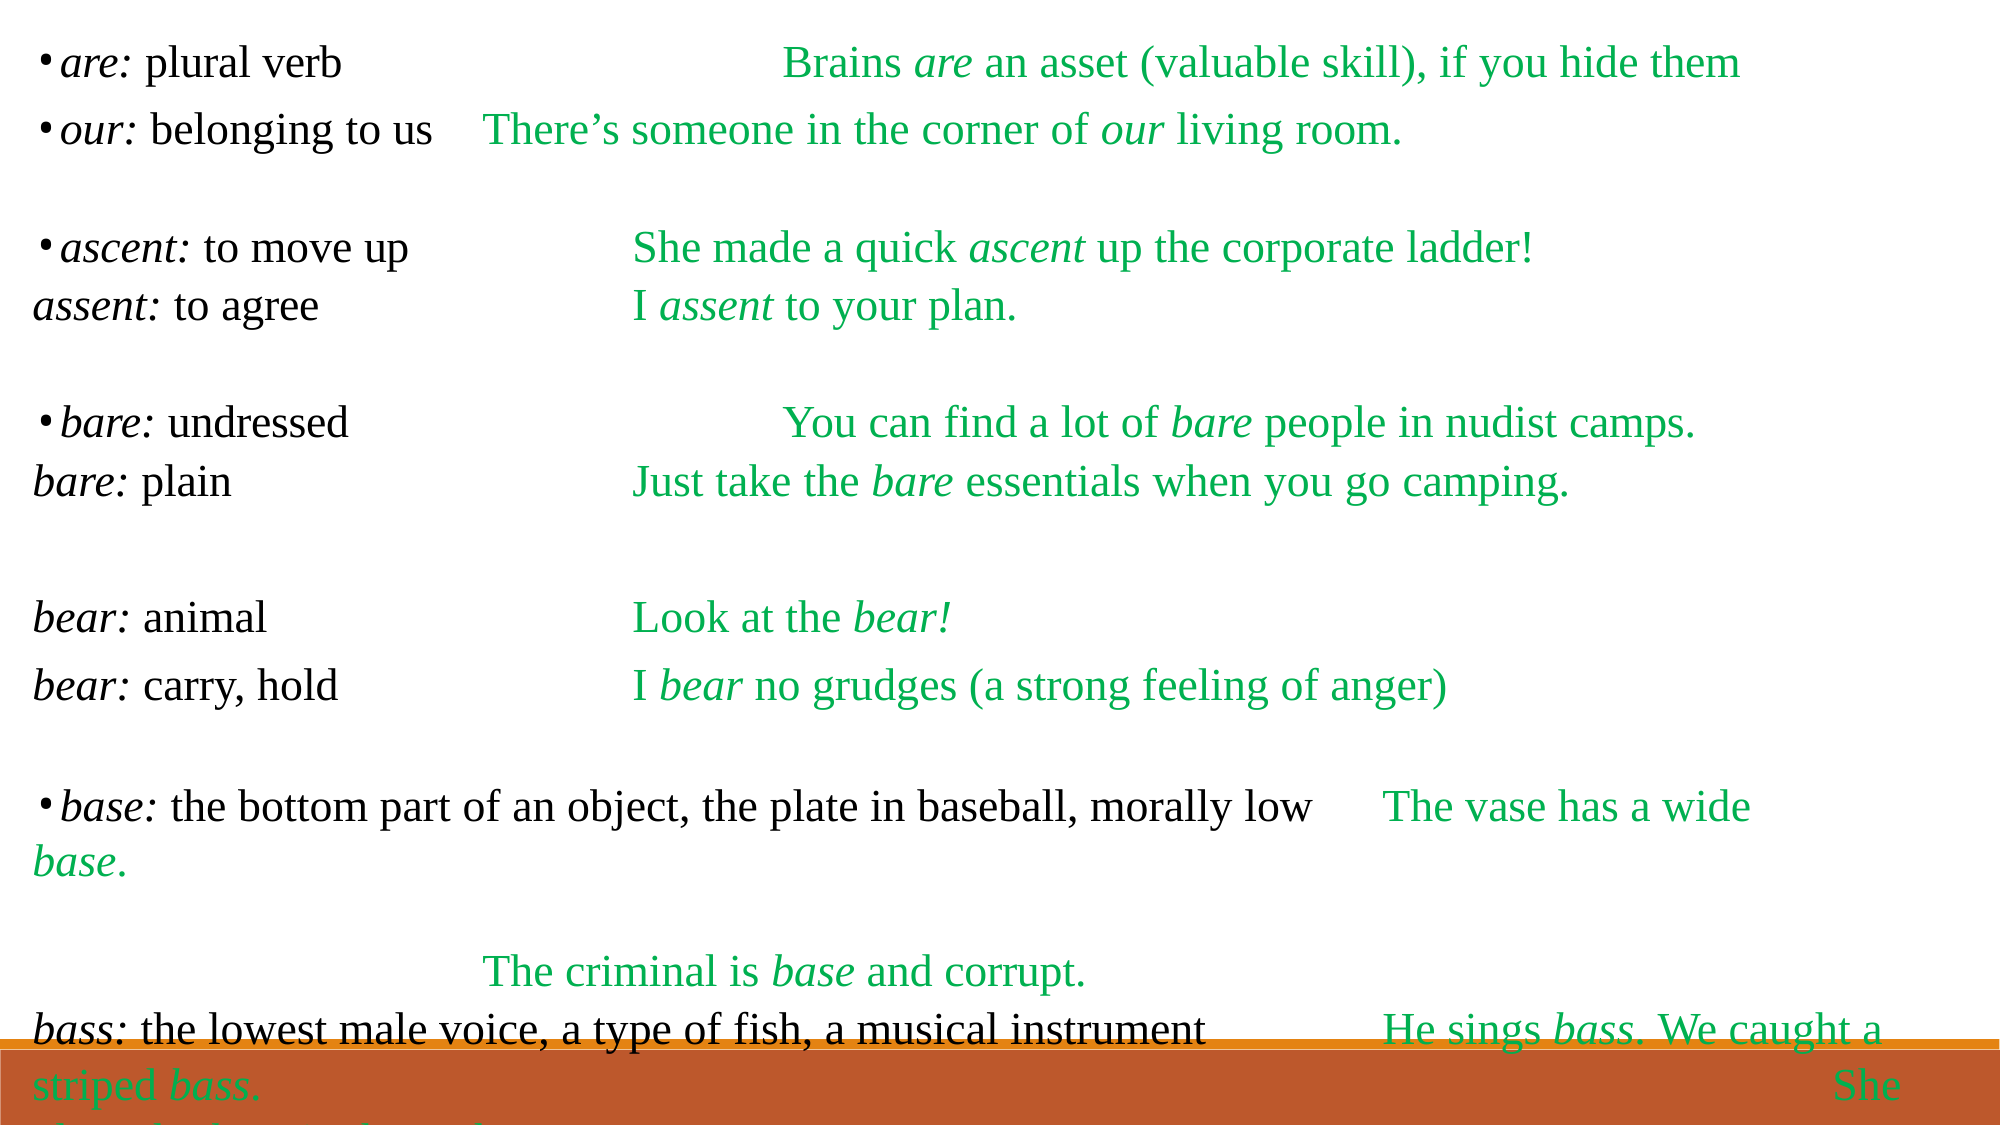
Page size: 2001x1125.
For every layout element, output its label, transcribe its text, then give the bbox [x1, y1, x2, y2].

text_box are: plural verb Brains are an asset (valuable skill), if you hide them our: belonging to us There’s someone in the corner of our living room. ascent: to move up She made a quick ascent up the corporate ladder! assent: to agree I assent to your plan. bare: undressed You can find a lot of bare people in nudist camps. bare: plain Just take the bare essentials when you go camping. bear: animal Look at the bear! bear: carry, hold I bear no grudges (a strong feeling of anger) base: the bottom part of an object, the plate in baseball, morally low The vase has a wide base. The criminal is base and corrupt. bass: the lowest male voice, a type of fish, a musical instrument He sings bass. We caught a striped bass. She plays the bass in the orchestra. [17, 14, 1973, 1125]
